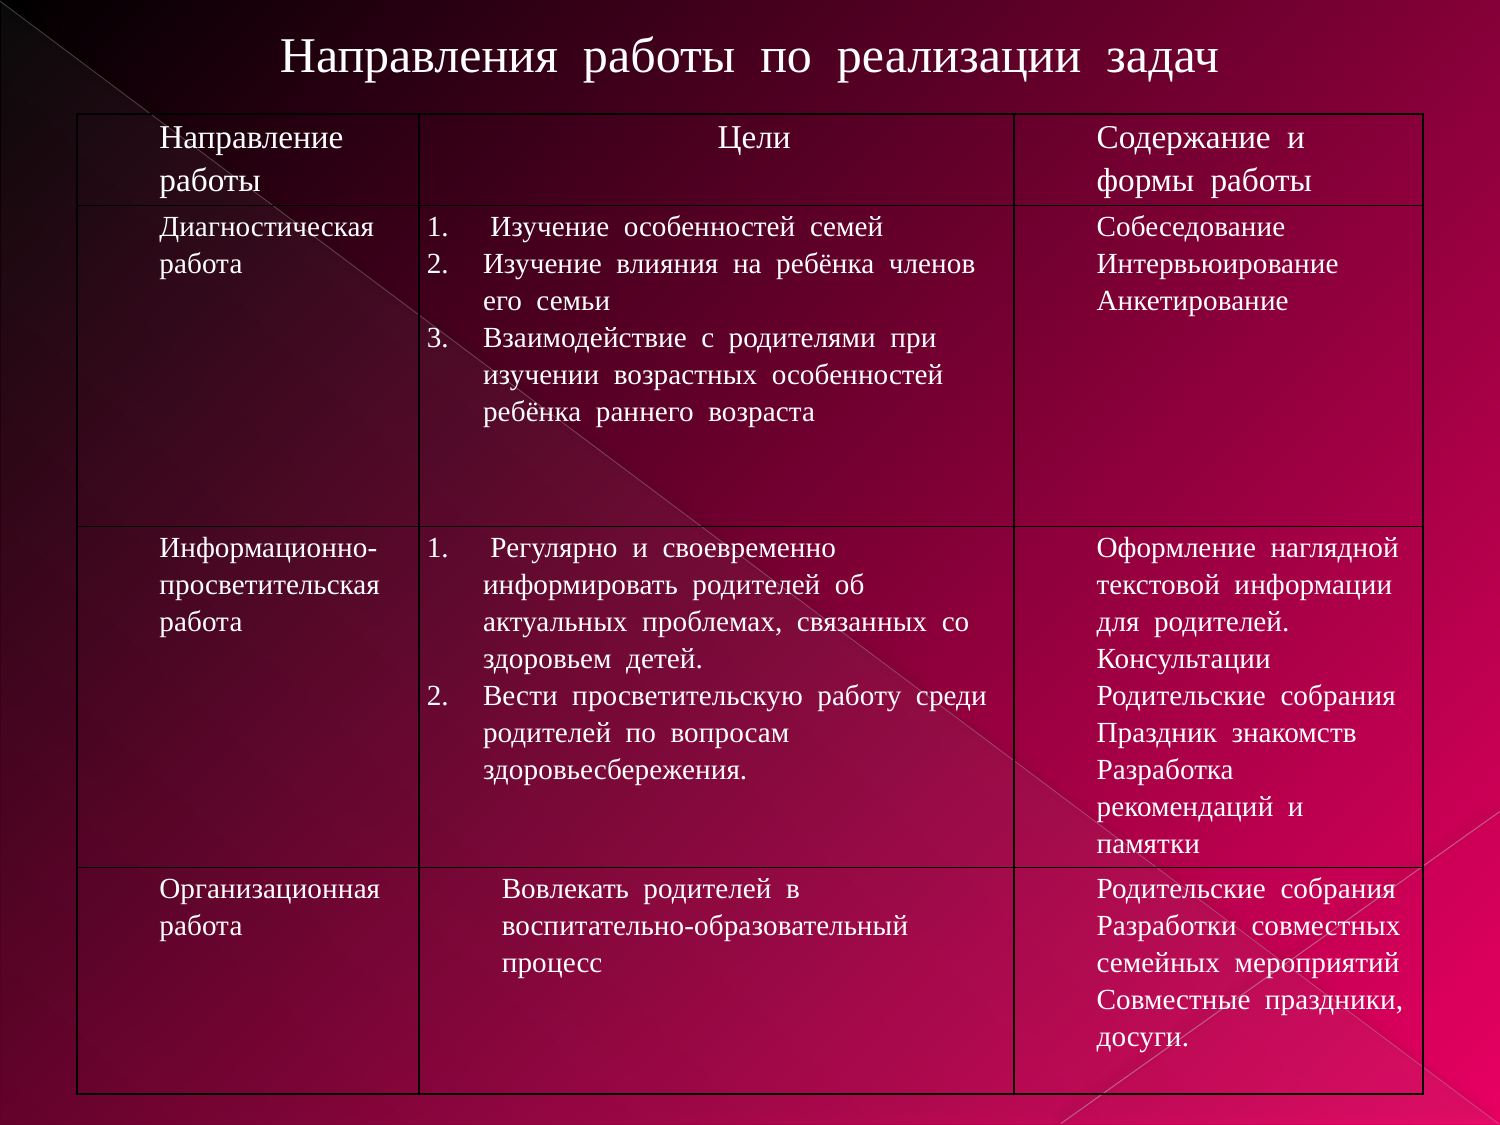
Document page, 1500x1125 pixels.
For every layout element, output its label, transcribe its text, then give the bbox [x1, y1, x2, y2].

table_cell Родительские собрания Разработки совместных семейных мероприятий Совместные праздники, досуги. [1015, 868, 1422, 1093]
table_cell Оформление наглядной текстовой информации для родителей. Консультации Родительские собрания Праздник знакомств Разработка рекомендаций и памятки [1015, 527, 1422, 867]
table_header Содержание и формы работы [1015, 136, 1422, 205]
table_cell Собеседование Интервьюирование Анкетирование [1015, 206, 1422, 526]
table_cell Организационная работа [78, 868, 418, 1093]
table_cell Информационно-просветительская работа [78, 527, 418, 867]
table_cell Изучение особенностей семей Изучение влияния на ребёнка членов его семьи Взаимодействие с родителями при изучении возрастных особенностей ребёнка раннего возраста [420, 206, 1013, 526]
table_header Цели [420, 136, 1013, 205]
table_cell Диагностическая работа [78, 206, 418, 526]
text_box Направления работы по реализации задач [0, 15, 1500, 136]
table_cell Регулярно и своевременно информировать родителей об актуальных проблемах, связанных со здоровьем детей. Вести просветительскую работу среди родителей по вопросам здоровьесбережения. [420, 527, 1013, 867]
table_cell Вовлекать родителей в воспитательно-образовательный процесс [420, 868, 1013, 1093]
table_header Направление работы [78, 136, 418, 205]
